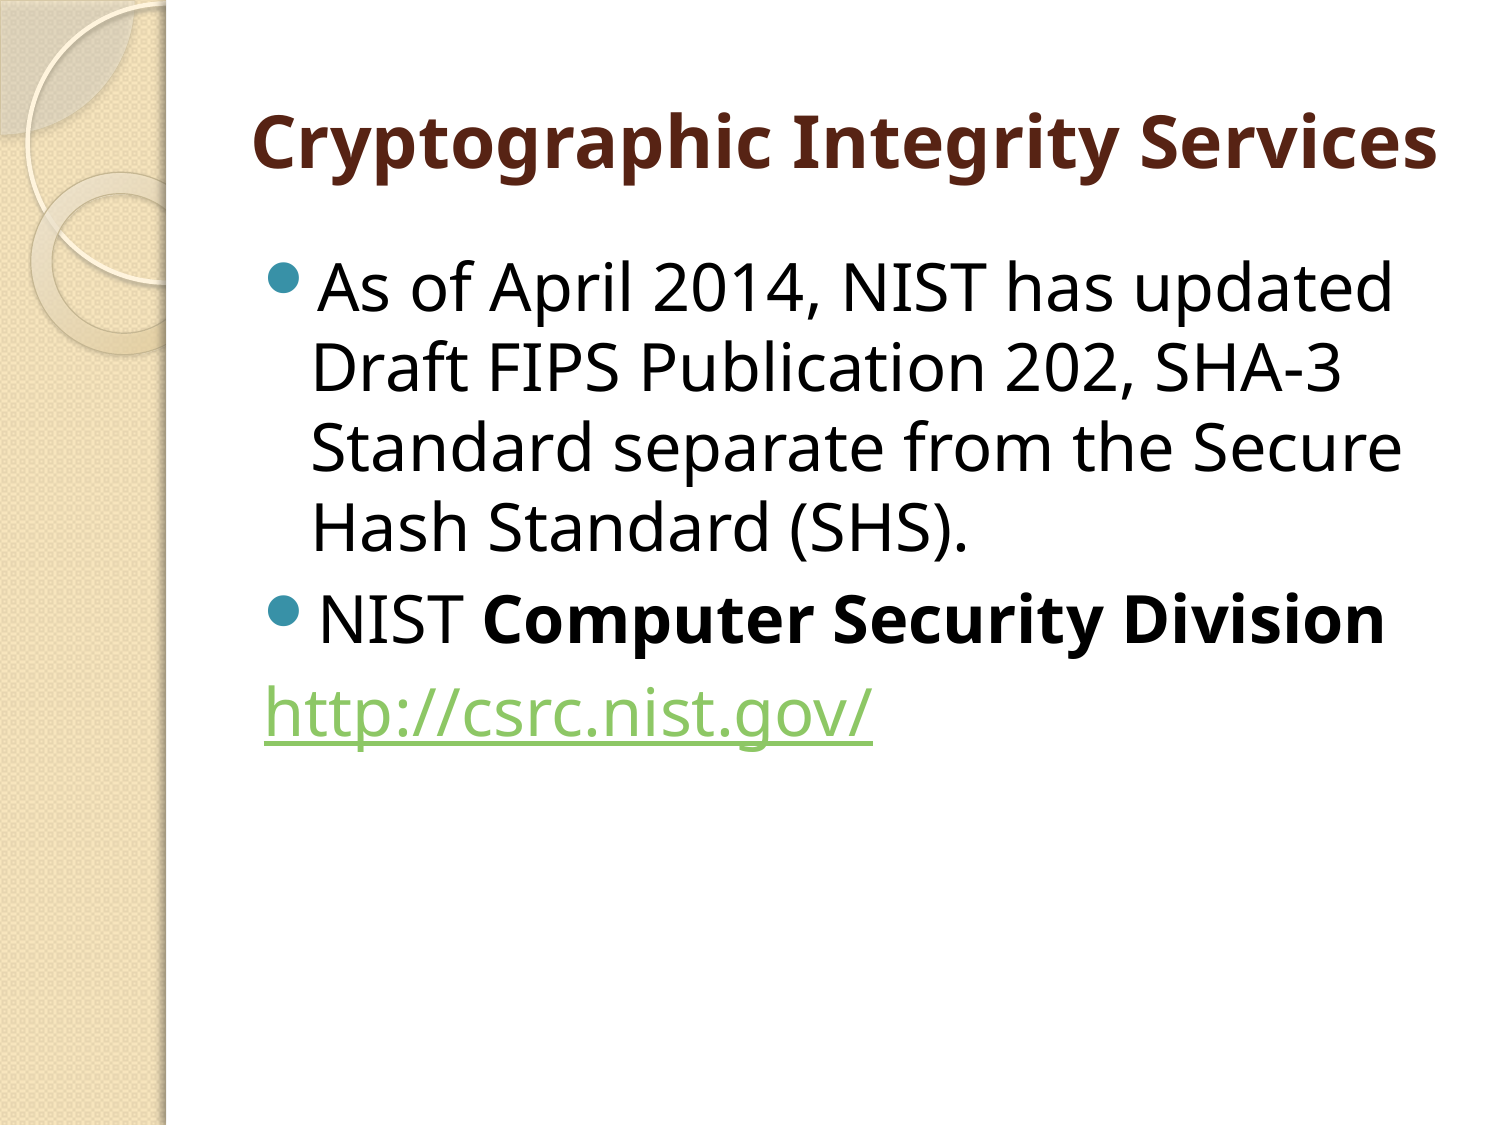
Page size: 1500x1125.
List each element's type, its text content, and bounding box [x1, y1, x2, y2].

title Cryptographic Integrity Services [235, 45, 1466, 233]
list As of April 2014, NIST has updated Draft FIPS Publication 202, SHA-3 Standard separate from the Secure Hash Standard (SHS). NIST Computer Security Division http://csrc.nist.gov/ [235, 237, 1466, 1025]
